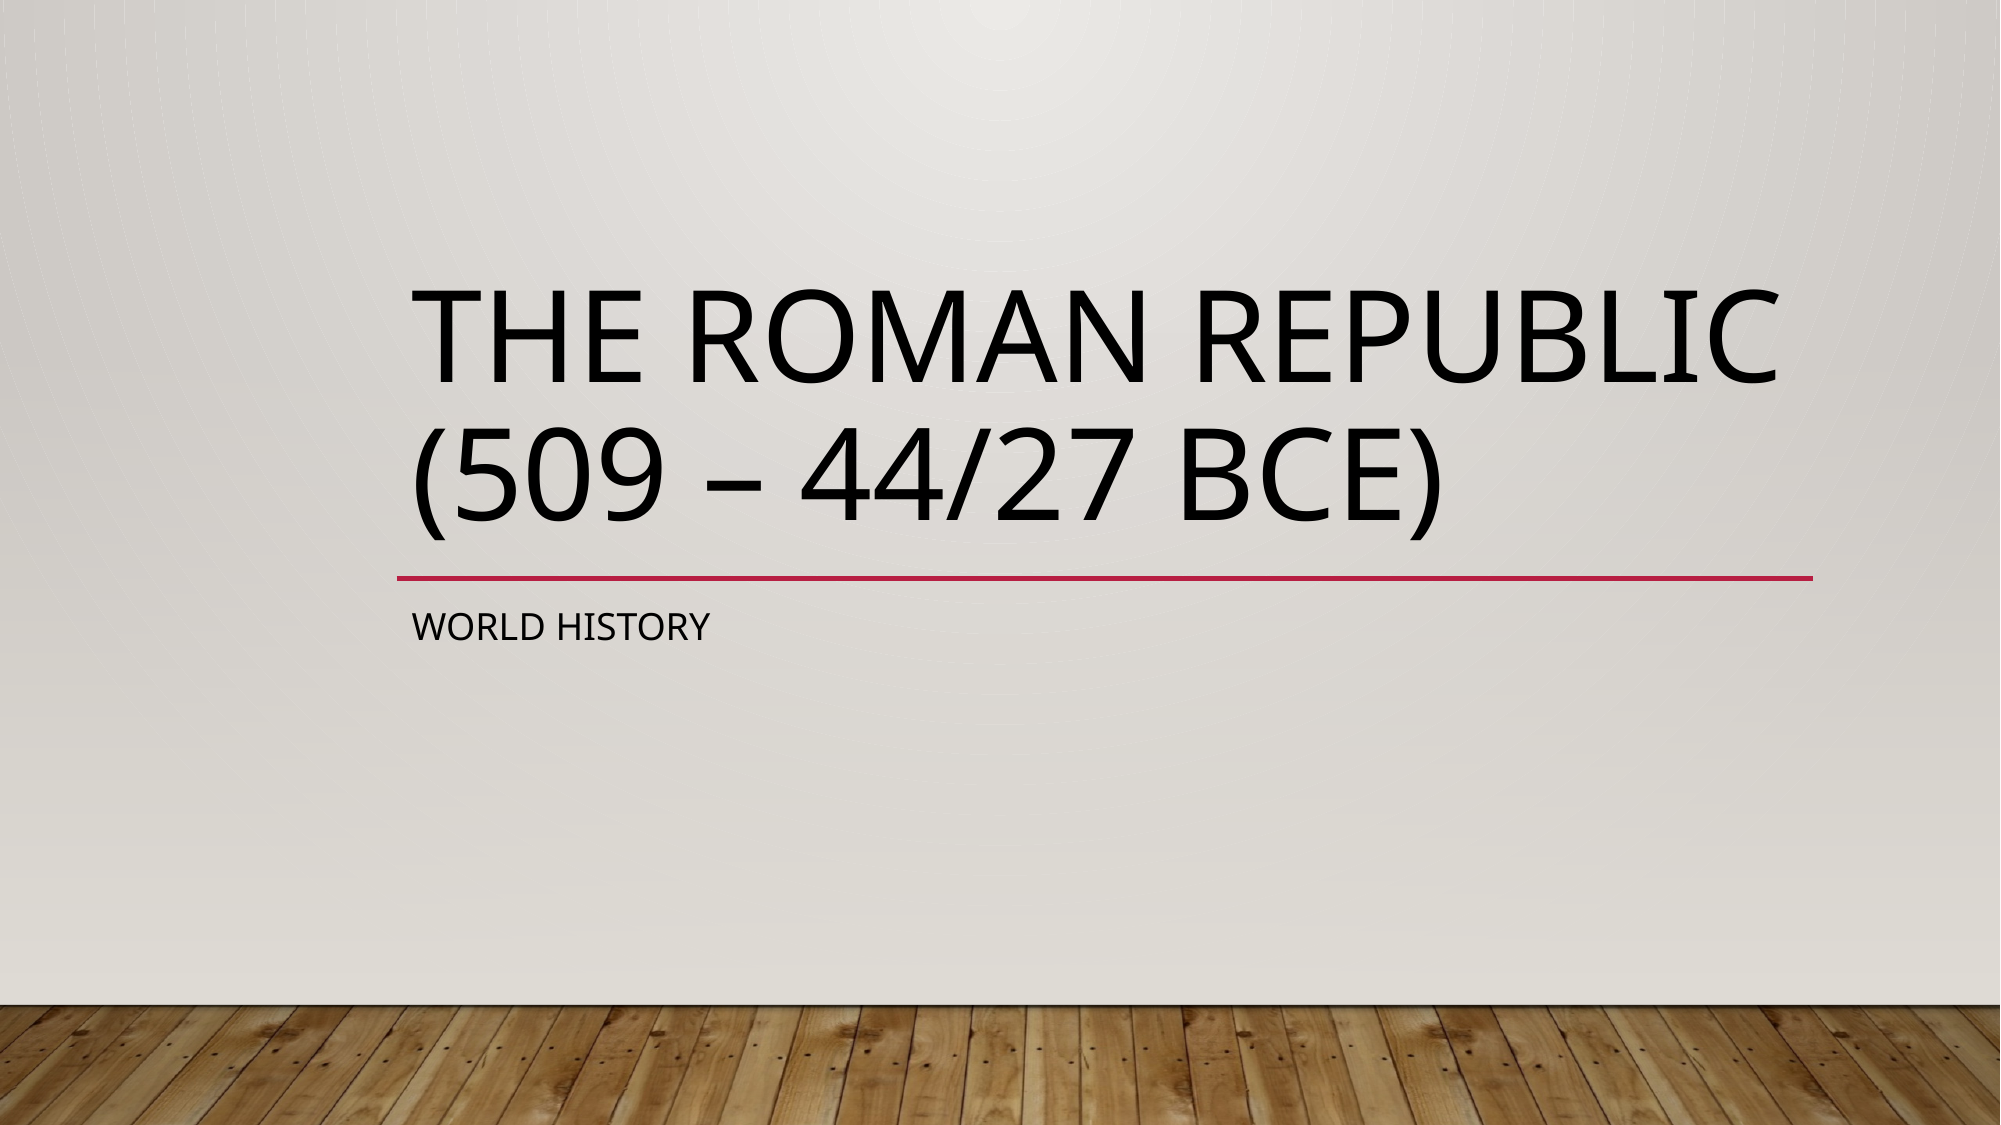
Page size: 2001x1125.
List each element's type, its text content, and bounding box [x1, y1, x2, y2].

picture [0, 1005, 2000, 1125]
subtitle World History [396, 579, 1814, 740]
title The Roman Republic (509 – 44/27 BCE) [396, 131, 1814, 549]
